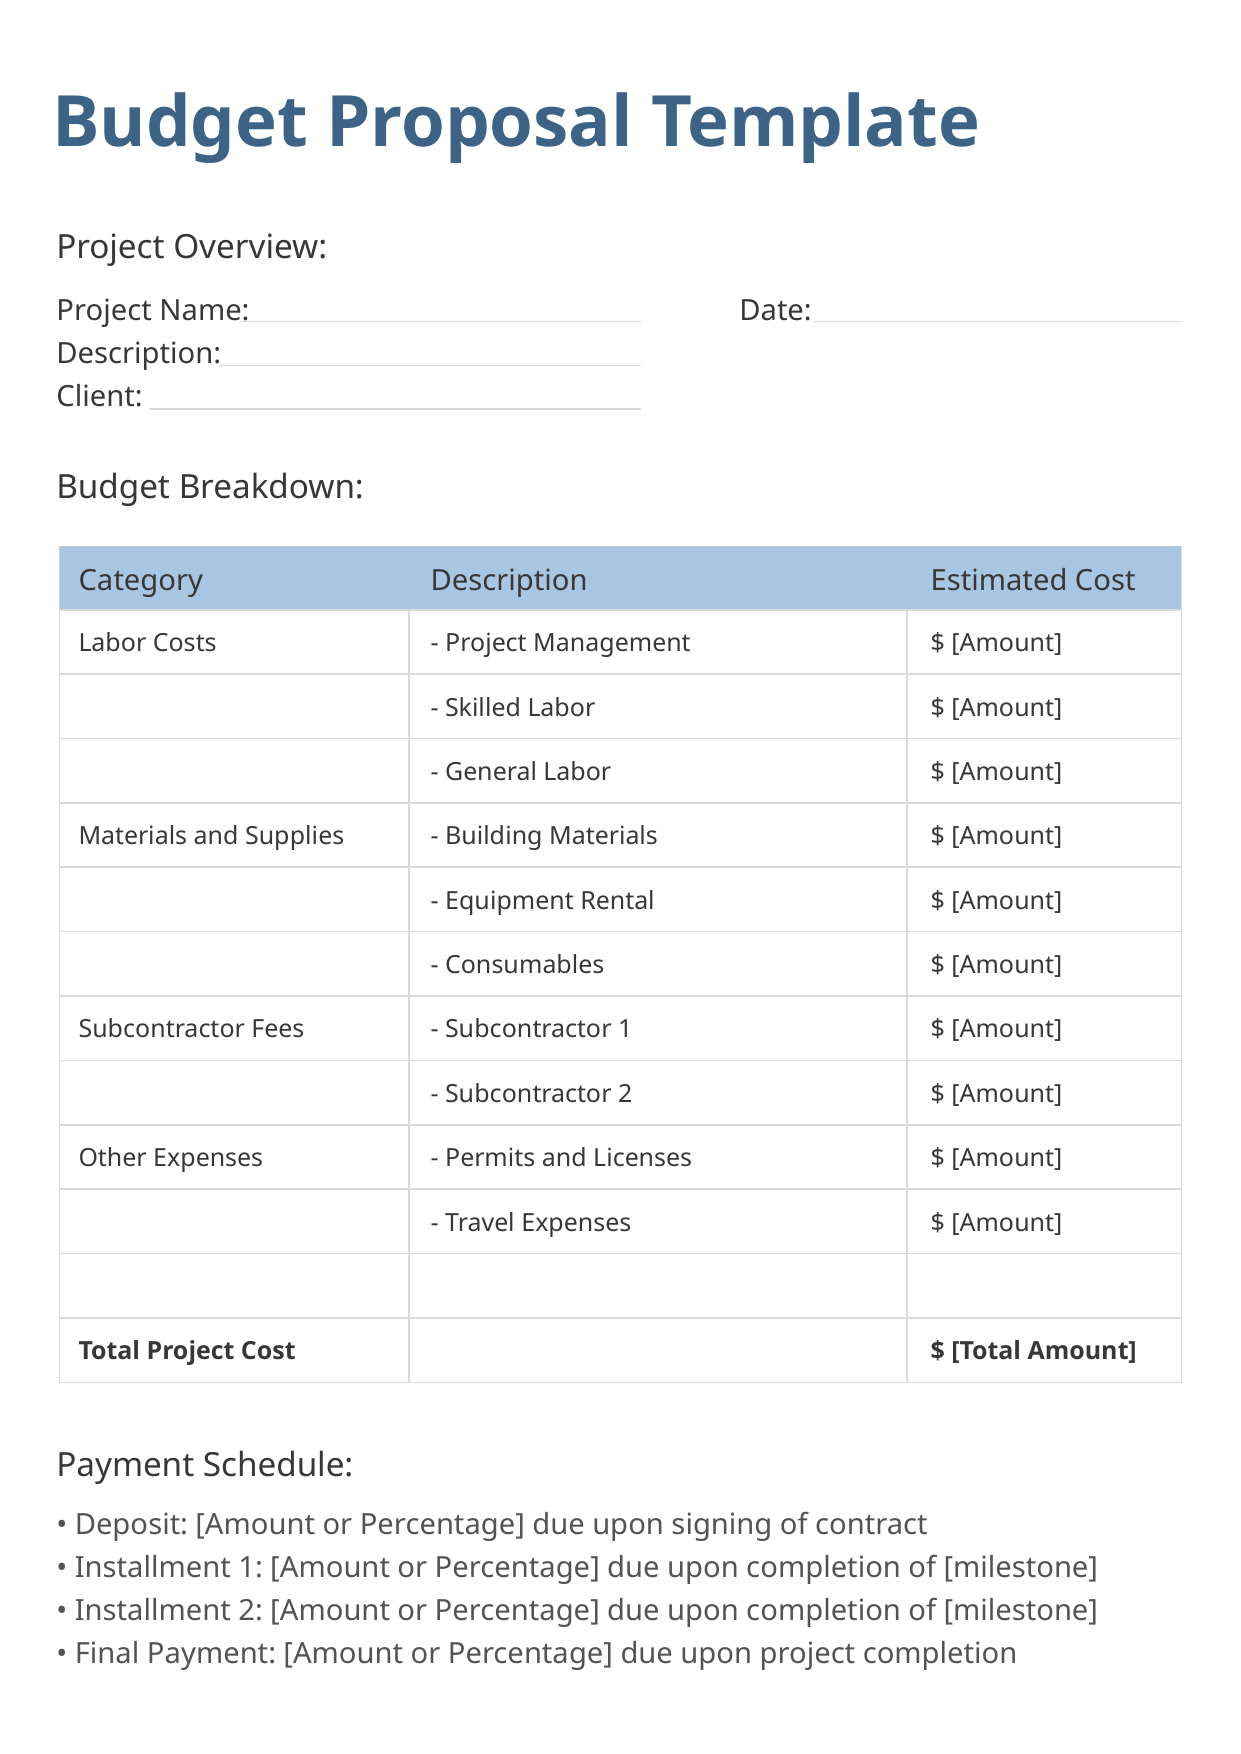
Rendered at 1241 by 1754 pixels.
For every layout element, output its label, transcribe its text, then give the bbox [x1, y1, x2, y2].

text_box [56, 224, 1182, 413]
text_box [56, 1443, 1182, 1670]
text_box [59, 545, 1182, 1383]
text_box Budget Proposal Template [52, 75, 1181, 161]
text_box Budget Breakdown: [56, 465, 639, 506]
